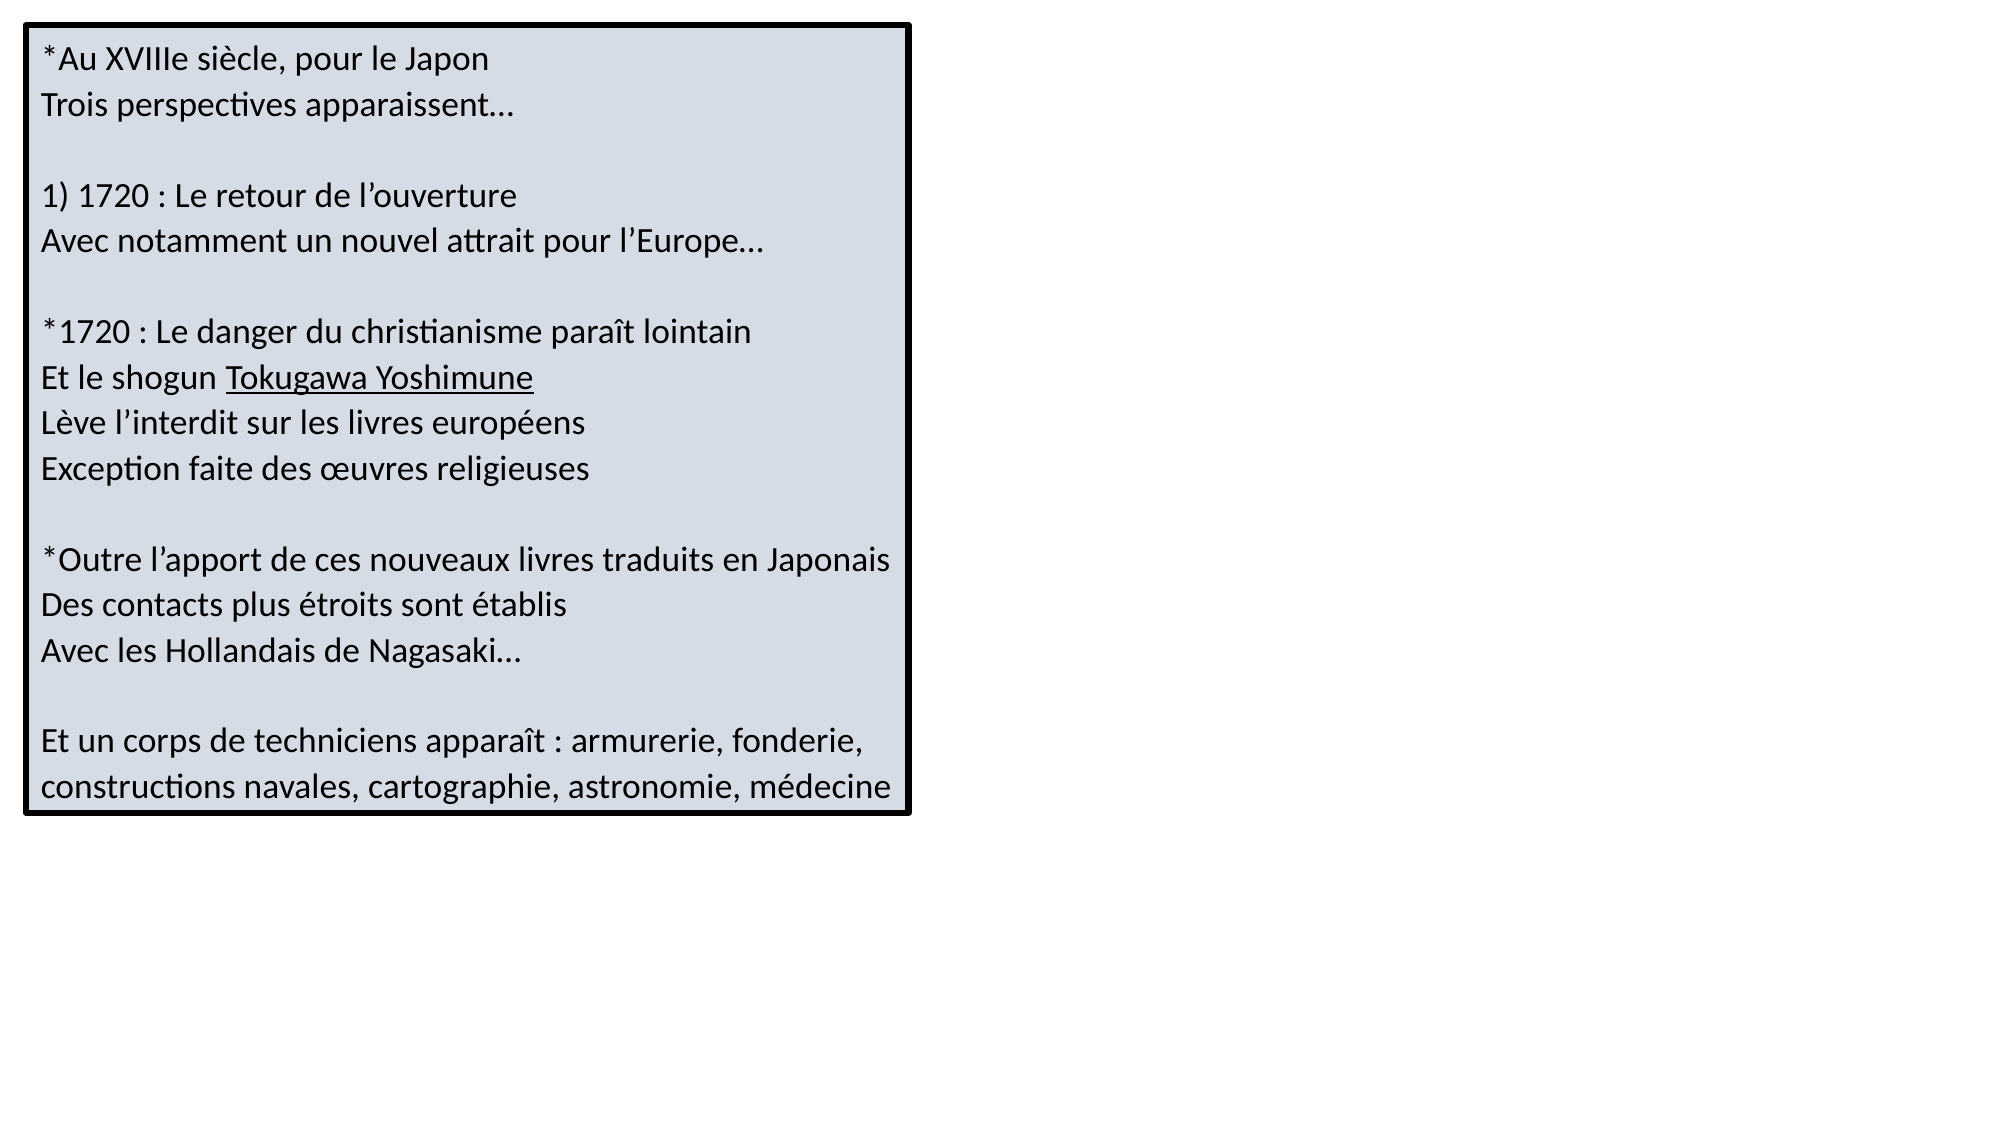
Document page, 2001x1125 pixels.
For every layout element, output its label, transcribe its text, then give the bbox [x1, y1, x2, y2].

text_box *Au XVIIIe siècle, pour le Japon Trois perspectives apparaissent… 1) 1720 : Le retour de l’ouverture Avec notamment un nouvel attrait pour l’Europe… *1720 : Le danger du christianisme paraît lointain Et le shogun Tokugawa Yoshimune Lève l’interdit sur les livres européens Exception faite des œuvres religieuses *Outre l’apport de ces nouveaux livres traduits en Japonais Des contacts plus étroits sont établis Avec les Hollandais de Nagasaki… Et un corps de techniciens apparaît : armurerie, fonderie, constructions navales, cartographie, astronomie, médecine [26, 25, 909, 813]
